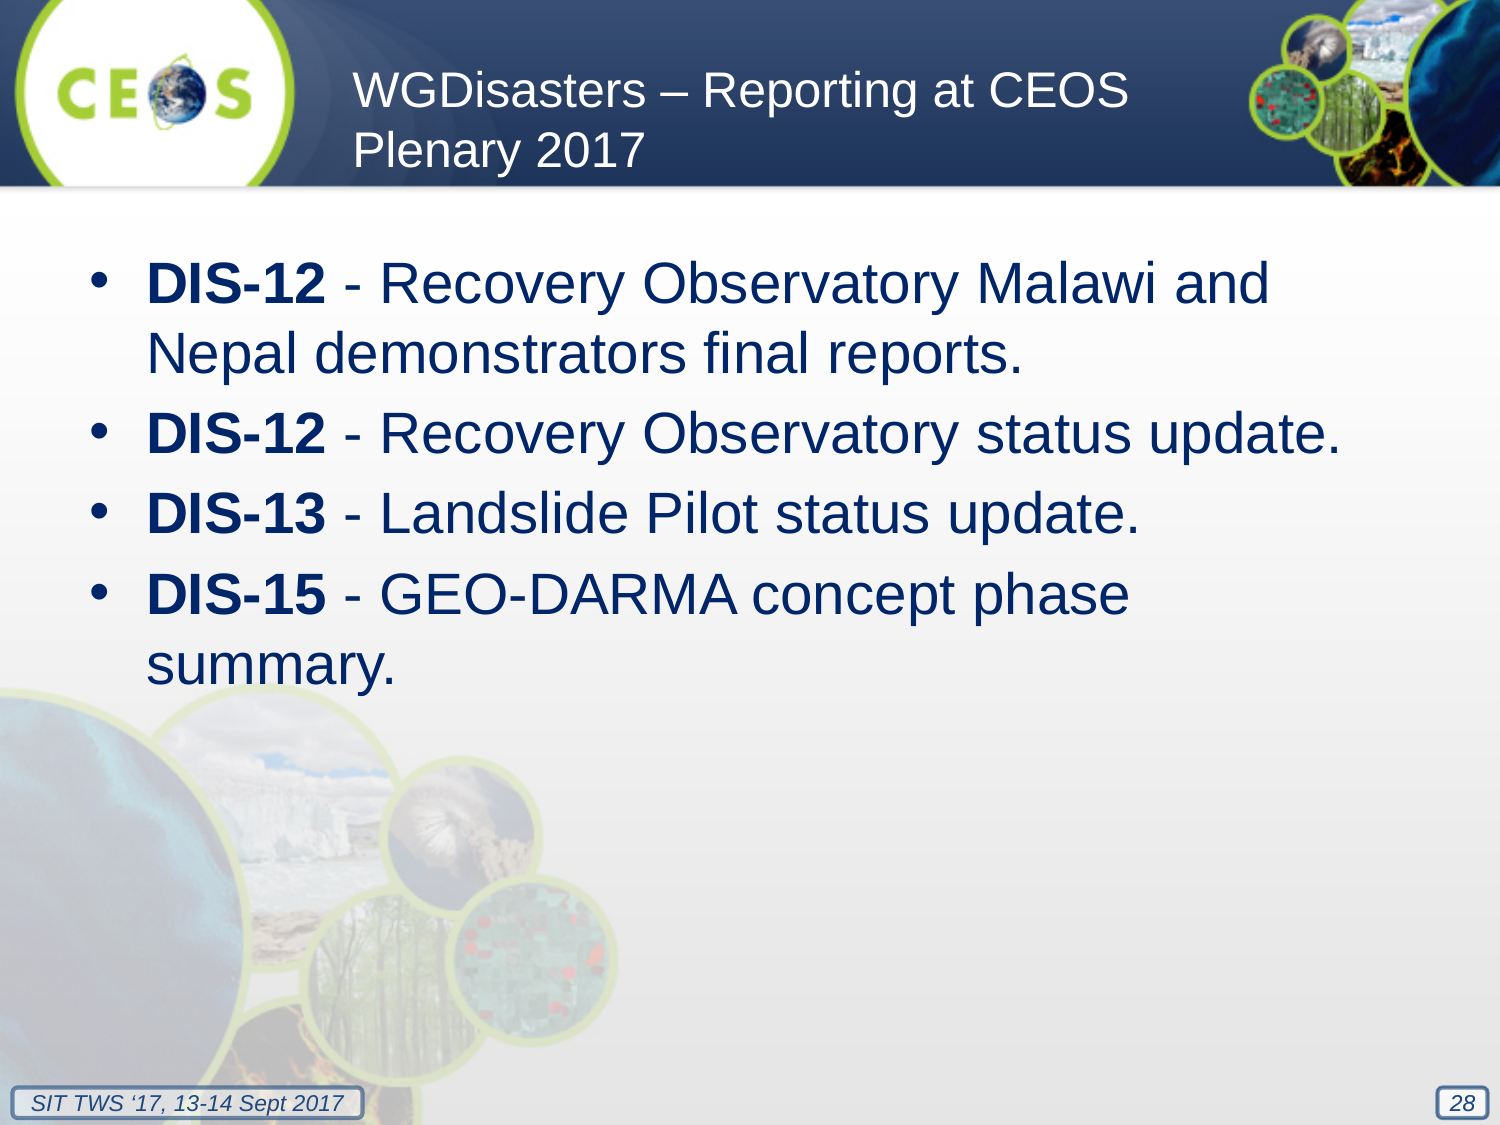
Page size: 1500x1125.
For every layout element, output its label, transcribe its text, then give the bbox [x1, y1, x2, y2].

text_box 28 [1435, 1085, 1490, 1121]
picture [0, 0, 1500, 1125]
list DIS-12 - Recovery Observatory Malawi and Nepal demonstrators final reports. DIS-12 - Recovery Observatory status update. DIS-13 - Landslide Pilot status update. DIS-15 - GEO-DARMA concept phase summary. [75, 237, 1413, 1013]
list WGDisasters – Reporting at CEOS Plenary 2017 [337, 50, 1150, 138]
